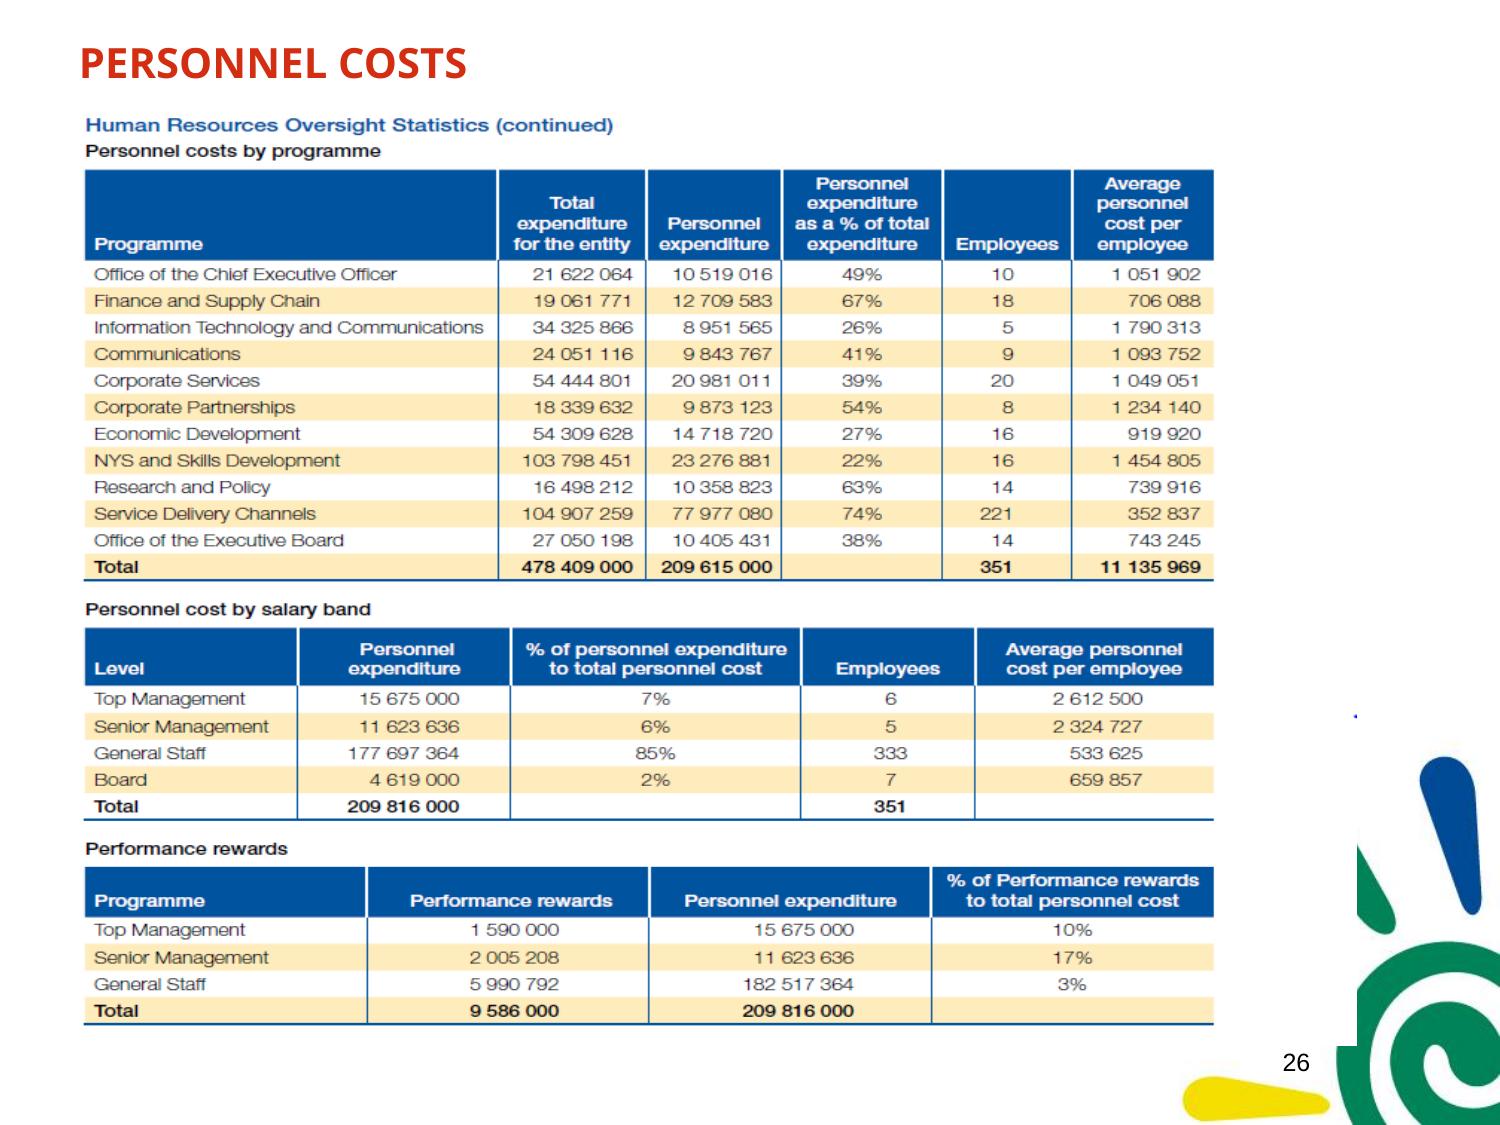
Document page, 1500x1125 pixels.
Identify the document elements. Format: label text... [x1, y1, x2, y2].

slide_number 25 [997, 1054, 1311, 1077]
title PERSONNEL COSTS [78, 36, 1096, 87]
picture [0, 0, 1500, 1125]
